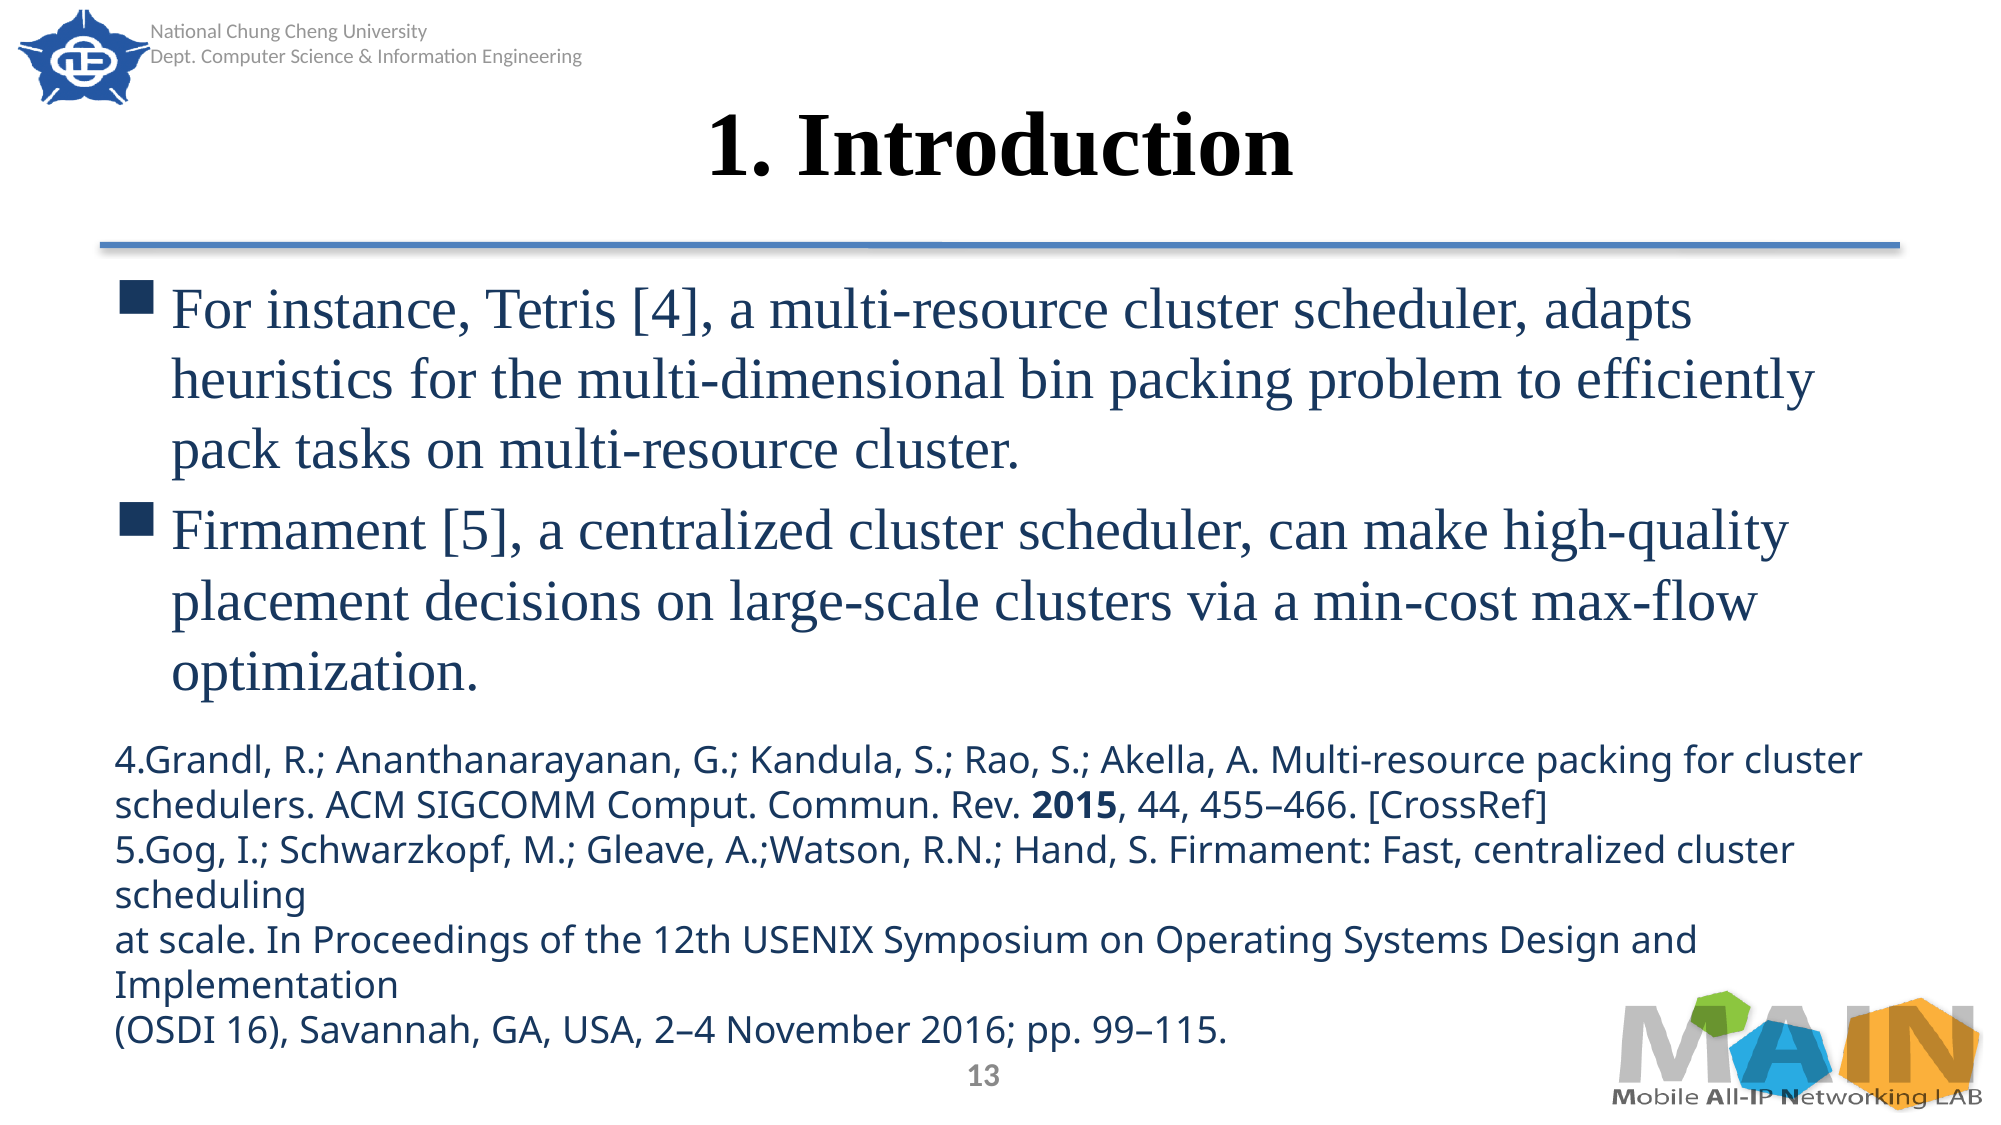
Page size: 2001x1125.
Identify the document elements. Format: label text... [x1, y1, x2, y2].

slide_number 13 [750, 1059, 1217, 1103]
title 1. Introduction [99, 44, 1901, 233]
text_box 4.Grandl, R.; Ananthanarayanan, G.; Kandula, S.; Rao, S.; Akella, A. Multi-resource packing for cluster schedulers. ACM SIGCOMM Comput. Commun. Rev. 2015, 44, 455–466. [CrossRef] 5.Gog, I.; Schwarzkopf, M.; Gleave, A.;Watson, R.N.; Hand, S. Firmament: Fast, centralized cluster scheduling at scale. In Proceedings of the 12th USENIX Symposium on Operating Systems Design and Implementation (OSDI 16), Savannah, GA, USA, 2–4 November 2016; pp. 99–115. [99, 728, 1900, 1059]
picture [1400, 987, 1984, 1113]
list For instance, Tetris [4], a multi-resource cluster scheduler, adapts heuristics for the multi-dimensional bin packing problem to efficiently pack tasks on multi-resource cluster. Firmament [5], a centralized cluster scheduler, can make high-quality placement decisions on large-scale clusters via a min-cost max-flow optimization. [99, 262, 1901, 1006]
picture [0, 0, 168, 113]
